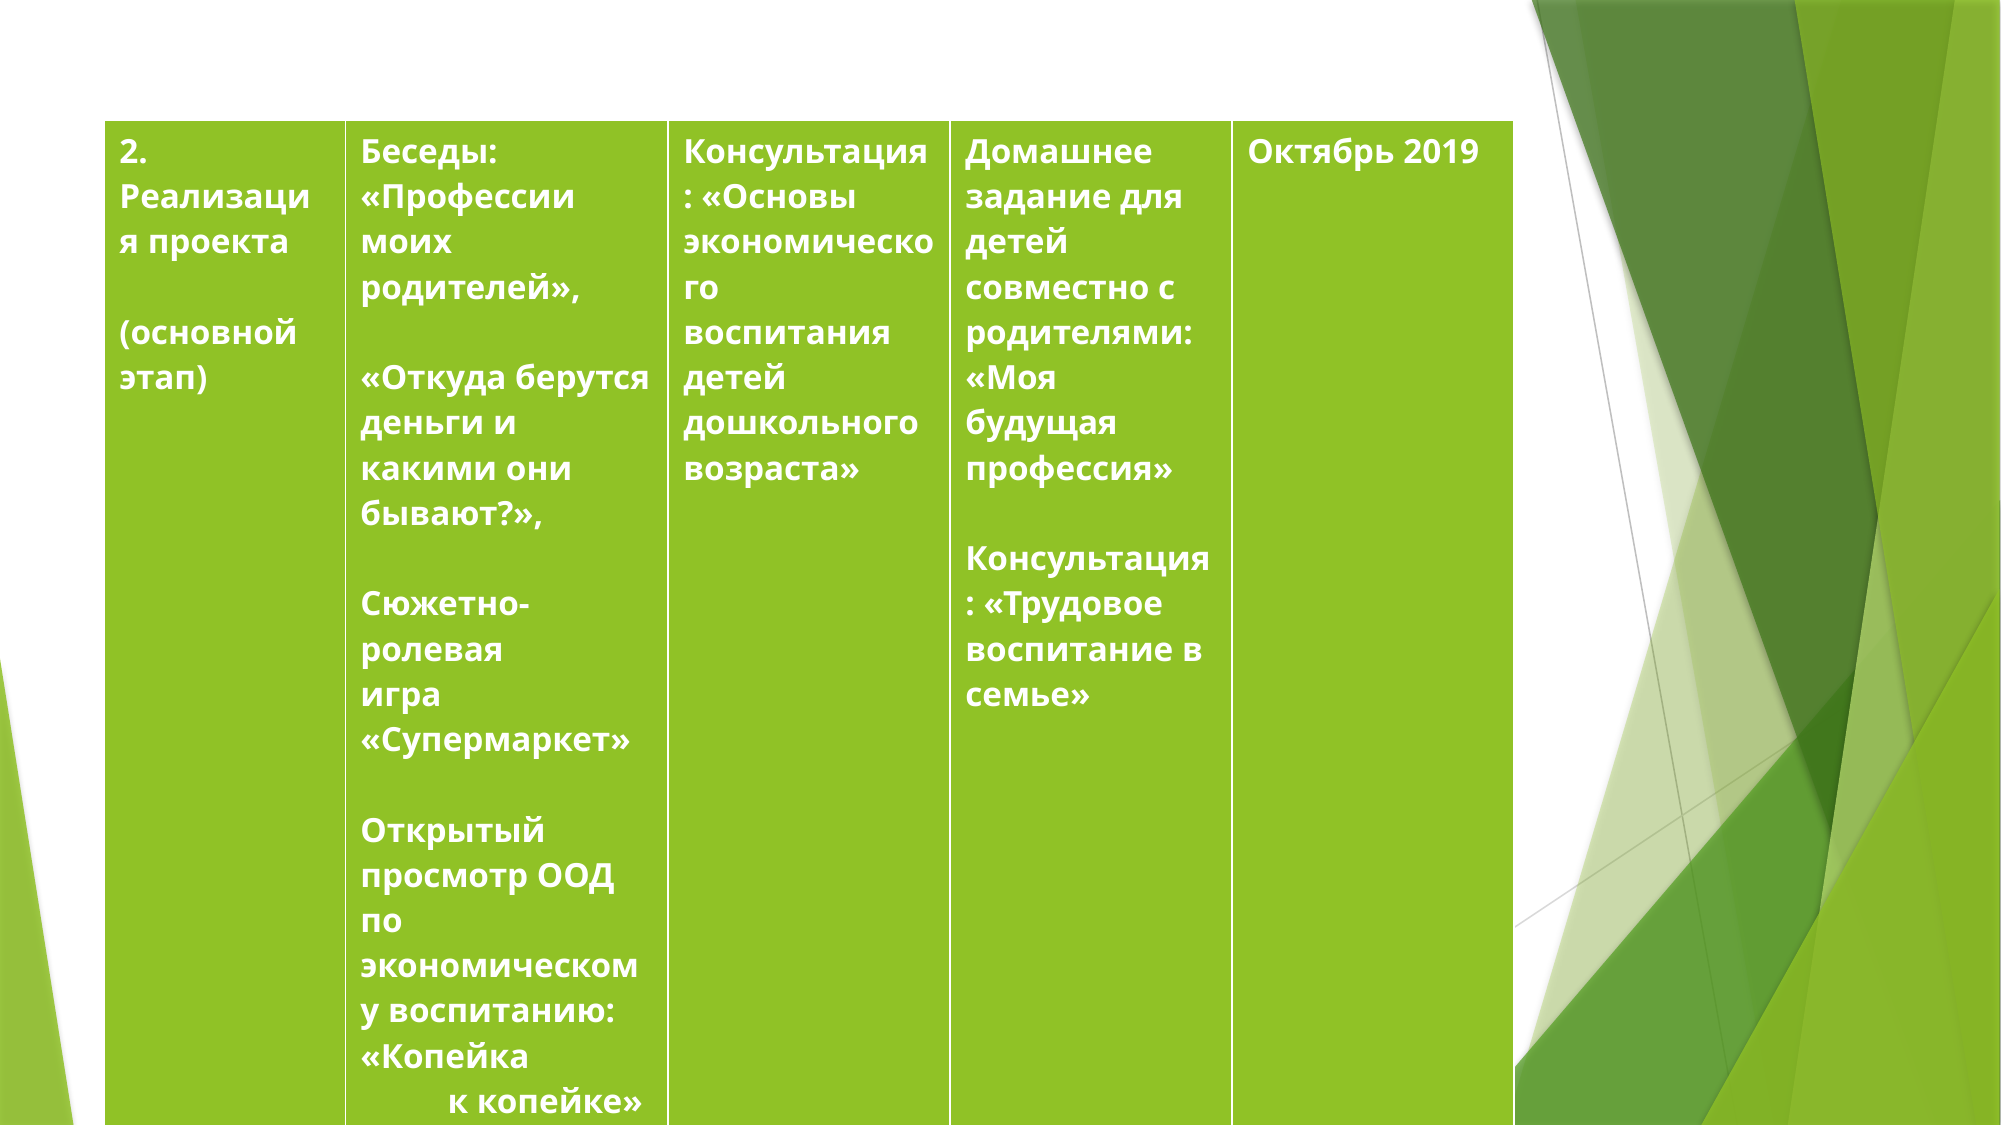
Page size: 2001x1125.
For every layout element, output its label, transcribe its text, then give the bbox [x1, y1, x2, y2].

table_header Домашнее задание для детей совместно с родителями: «Моя будущая профессия» Консультация: «Трудовое воспитание в семье» [951, 121, 1231, 1125]
table_header Октябрь 2019 [1233, 121, 1513, 1125]
table_header 2. Реализация проекта (основной этап) [105, 121, 345, 1125]
table_header Консультация: «Основы экономического воспитания детей дошкольного возраста» [669, 121, 949, 1125]
table_header Беседы: «Профессии моих родителей», «Откуда берутся деньги и какими они бывают?», Сюжетно-ролевая игра «Супермаркет» Открытый просмотр ООД по экономическому воспитанию: «Копейка к копейке» [346, 121, 667, 1125]
